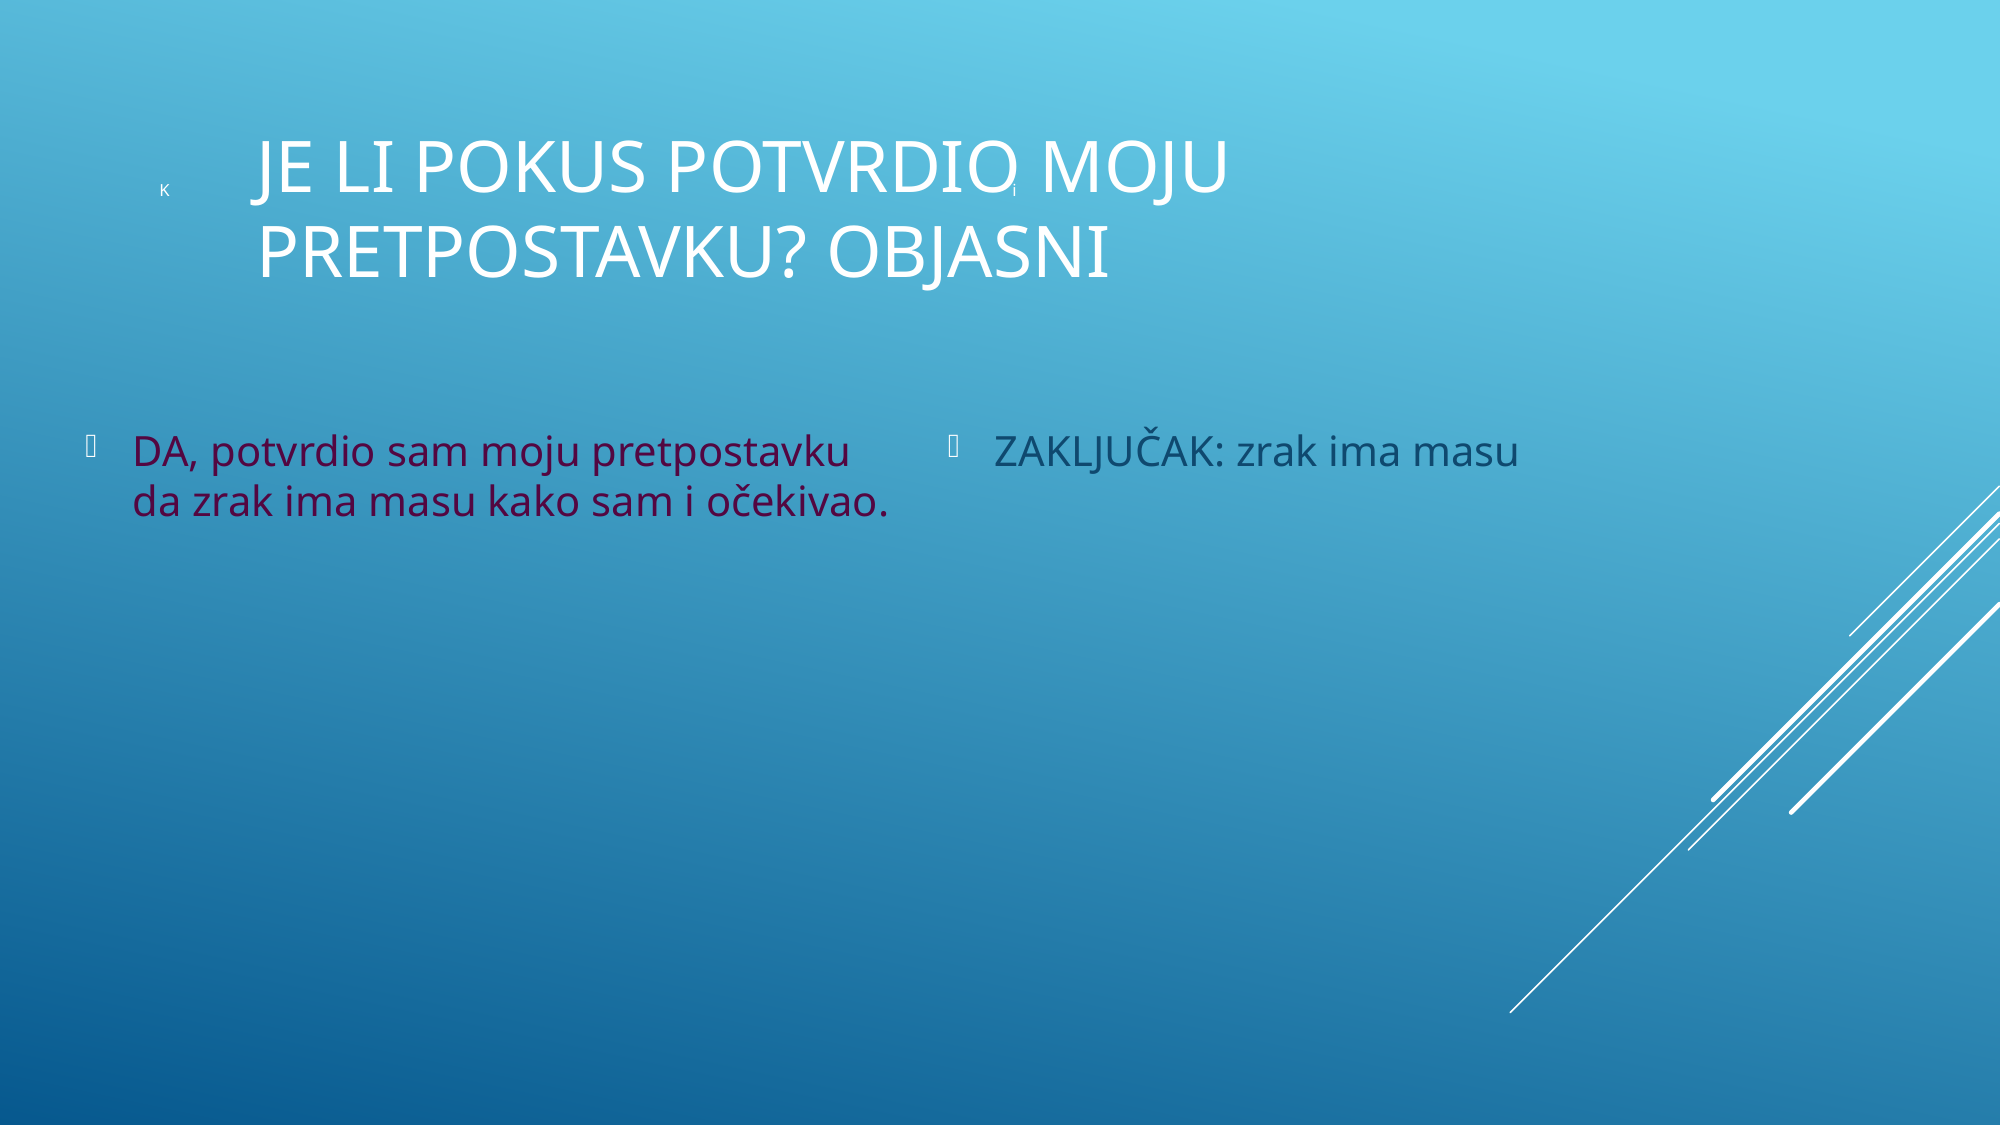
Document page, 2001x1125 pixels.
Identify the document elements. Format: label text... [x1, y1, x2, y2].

list K [159, 112, 167, 207]
list i [997, 112, 1763, 207]
list DA, potvrdio sam moju pretpostavku da zrak ima masu kako sam i očekivao. [70, 417, 907, 1074]
list ZAKLJUČAK: zrak ima masu [932, 417, 1743, 1074]
title JE LI POKUS POTVRDIO MOJU PRETPOSTAVKU? OBJASNI [241, 112, 1639, 300]
